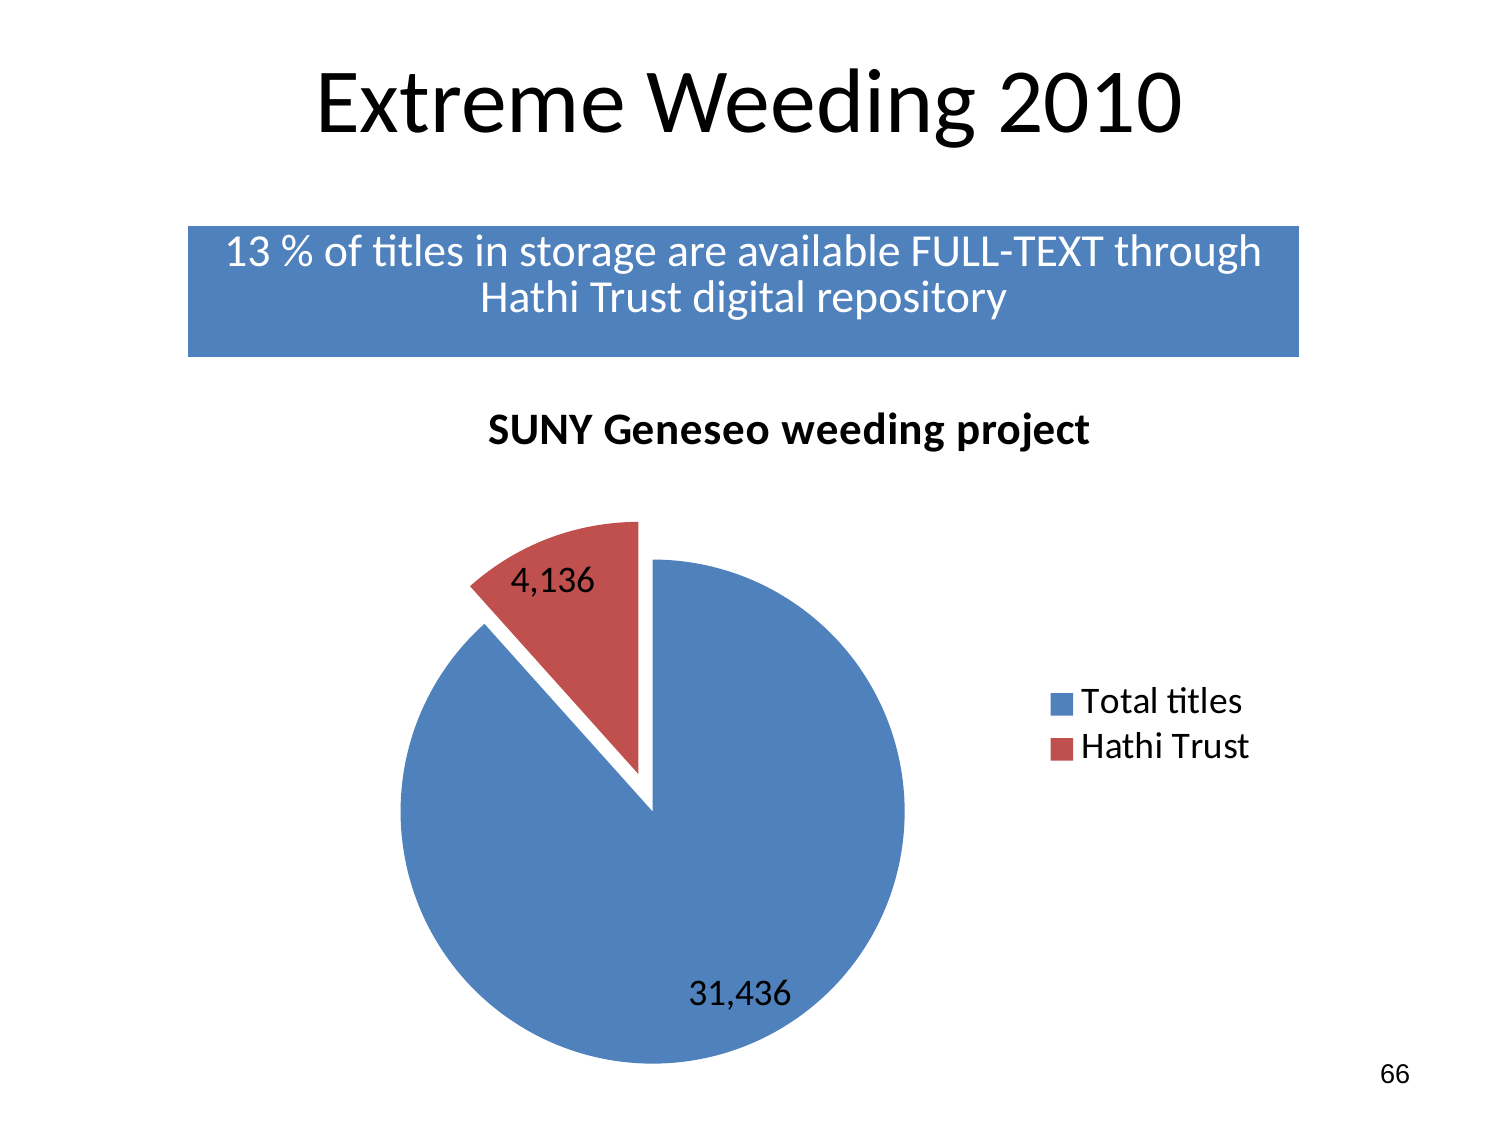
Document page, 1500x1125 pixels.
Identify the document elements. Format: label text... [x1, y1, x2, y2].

chart [249, 374, 1276, 1080]
slide_number 66 [1074, 1042, 1425, 1103]
title Extreme Weeding 2010 [75, 24, 1425, 168]
table_header 13 % of titles in storage are available FULL-TEXT through Hathi Trust digital repository [188, 226, 1299, 357]
